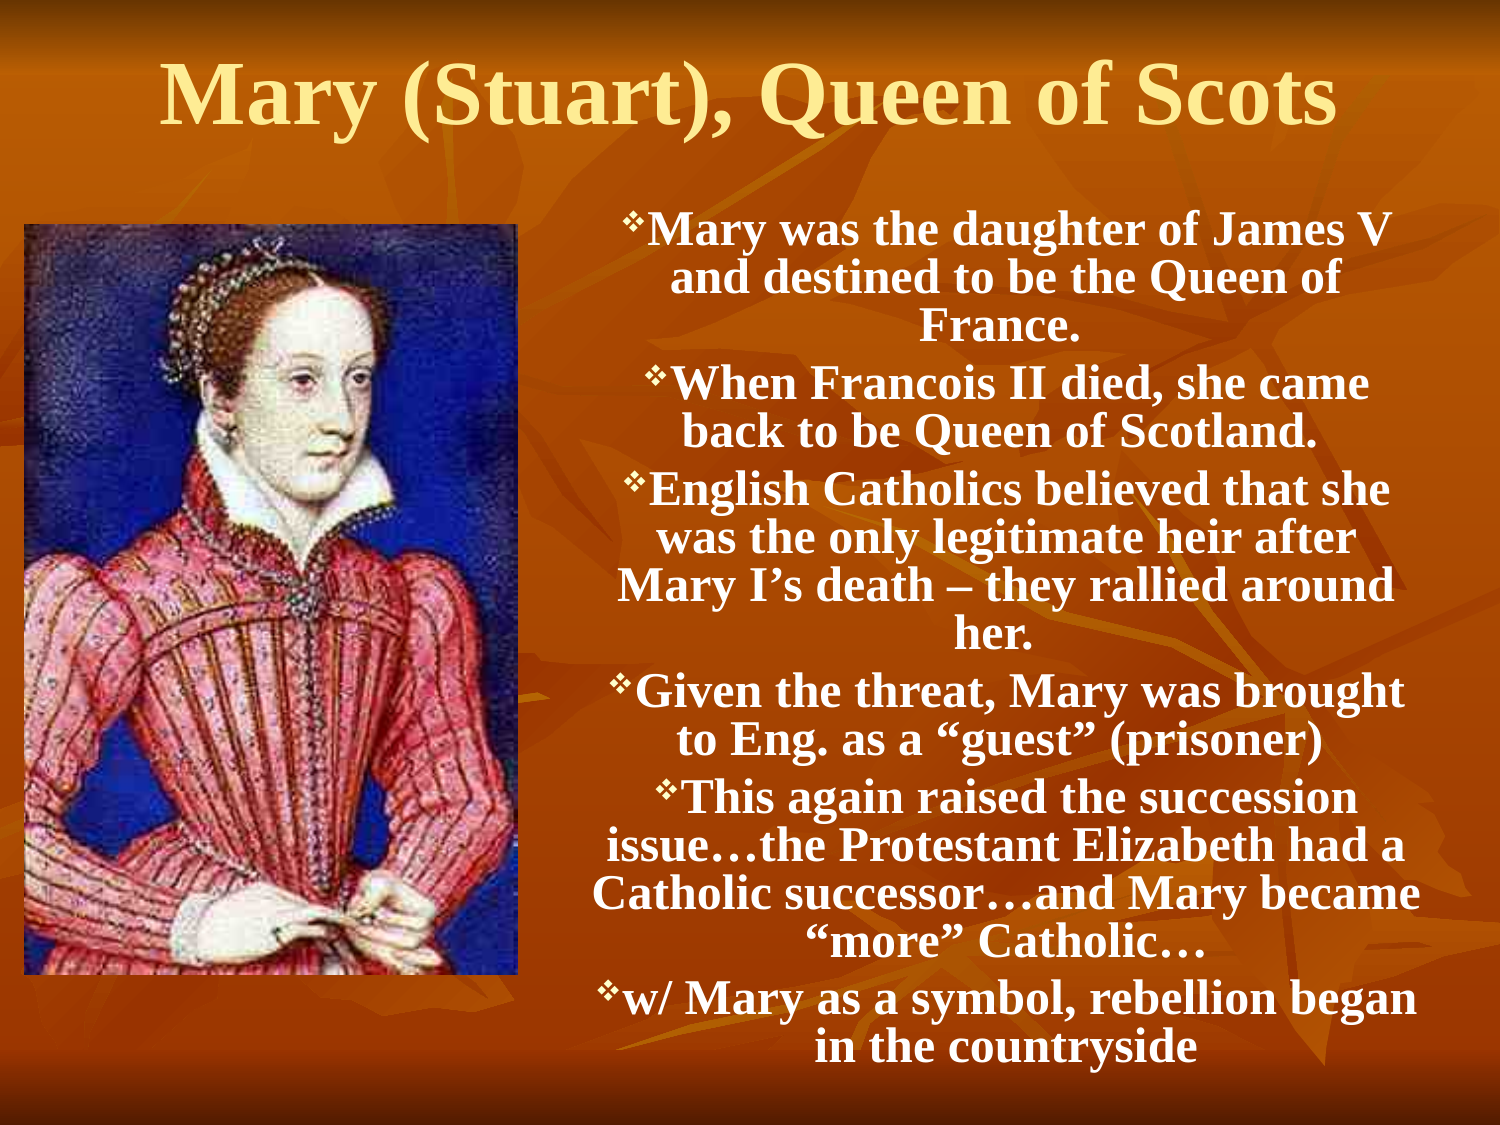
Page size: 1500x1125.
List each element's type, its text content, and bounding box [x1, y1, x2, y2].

subtitle Mary was the daughter of James V and destined to be the Queen of France. When Francois II died, she came back to be Queen of Scotland. English Catholics believed that she was the only legitimate heir after Mary I’s death – they rallied around her. Given the threat, Mary was brought to Eng. as a “guest” (prisoner) This again raised the succession issue…the Protestant Elizabeth had a Catholic successor…and Mary became “more” Catholic… w/ Mary as a symbol, rebellion began in the countryside [574, 199, 1438, 1101]
picture [24, 224, 518, 976]
title Mary (Stuart), Queen of Scots [112, 24, 1388, 151]
